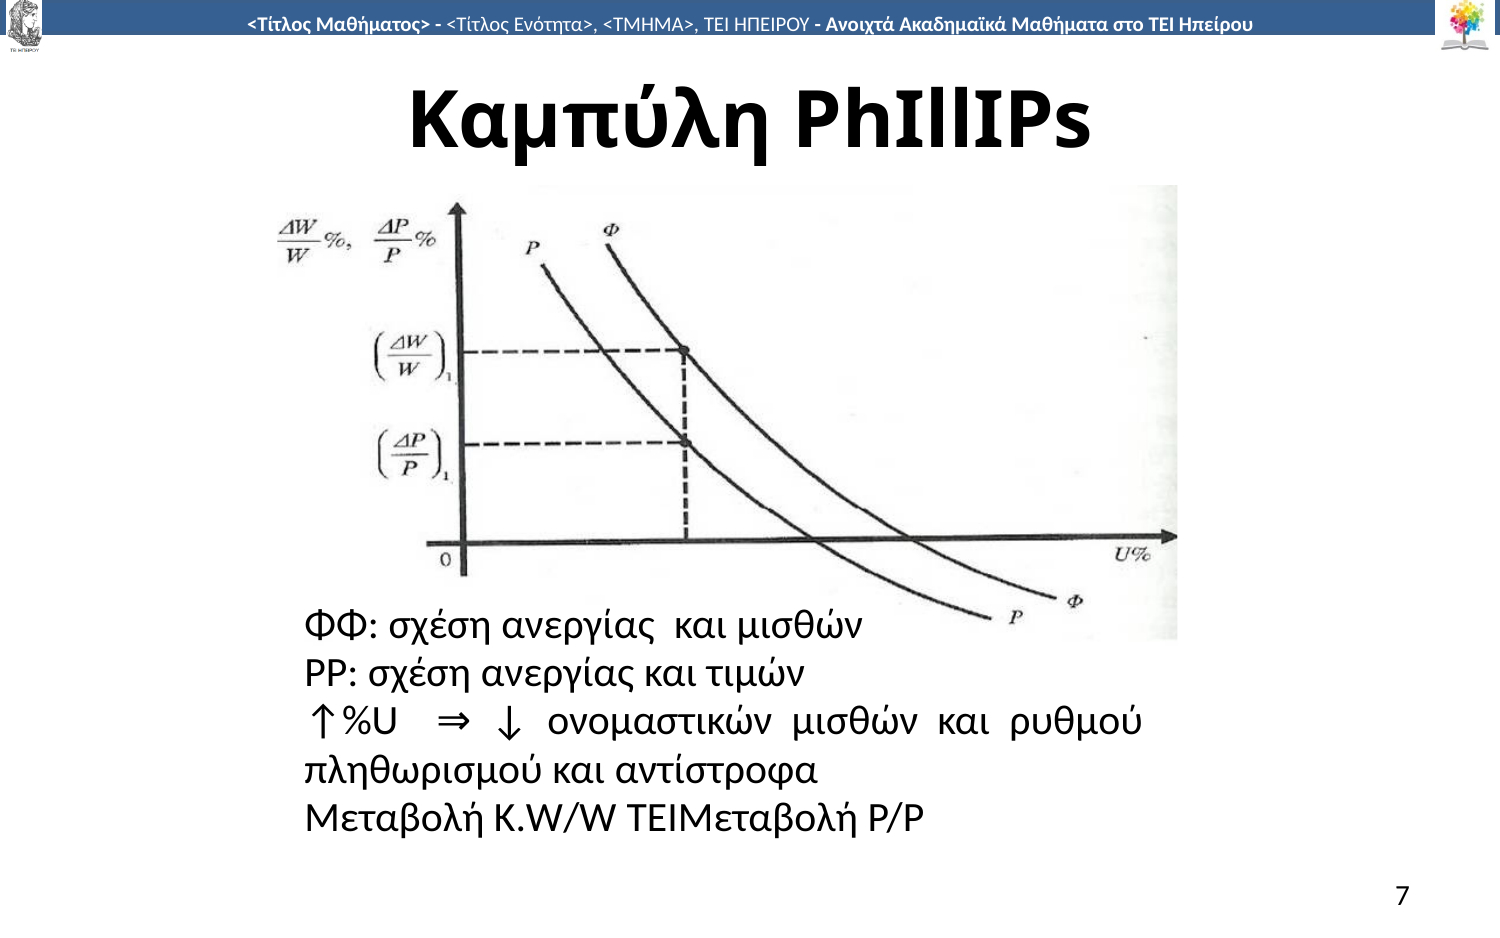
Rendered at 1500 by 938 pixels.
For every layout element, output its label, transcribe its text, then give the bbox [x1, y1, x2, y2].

picture [277, 184, 1178, 647]
title Καµπύλη PhIllIPs [75, 37, 1425, 194]
list ΦΦ: σχέση ανεργίας και µισθών ΡΡ: σχέση ανεργίας και τιµών ↑%U ⇒ ↓ ονοµαστικών µισθών και ρυθµού πληθωρισµού και αντίστροφα Μεταβολή Κ.W/W ΤΕΙΜεταβολή P/P [289, 598, 1190, 738]
picture [6, 0, 42, 54]
slide_number 7 [1074, 868, 1425, 919]
picture [1435, 0, 1495, 52]
